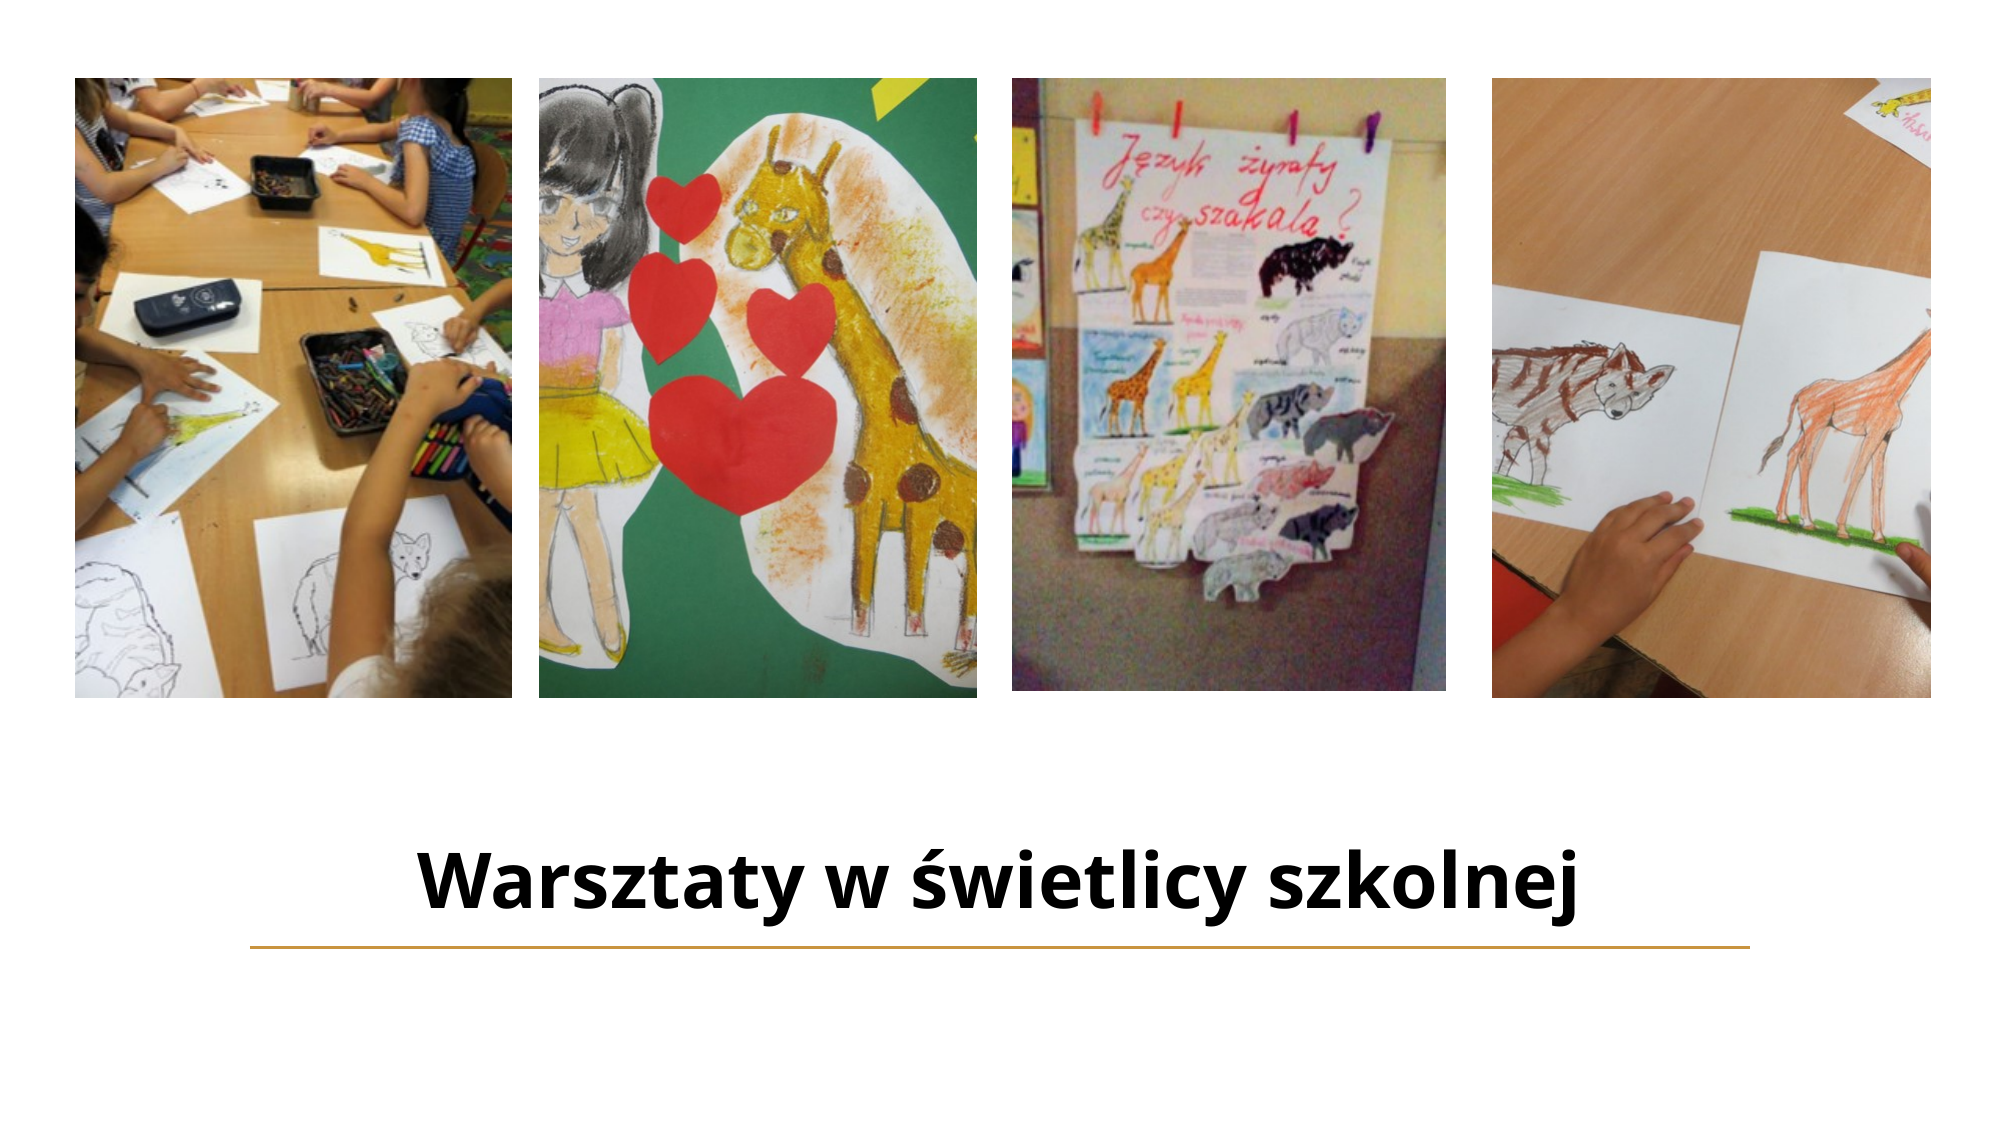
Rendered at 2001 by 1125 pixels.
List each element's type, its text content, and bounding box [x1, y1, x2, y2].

picture [75, 78, 512, 698]
title Warsztaty w świetlicy szkolnej [105, 749, 1895, 933]
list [1012, 78, 1446, 691]
picture [539, 78, 977, 698]
picture [1492, 78, 1931, 698]
